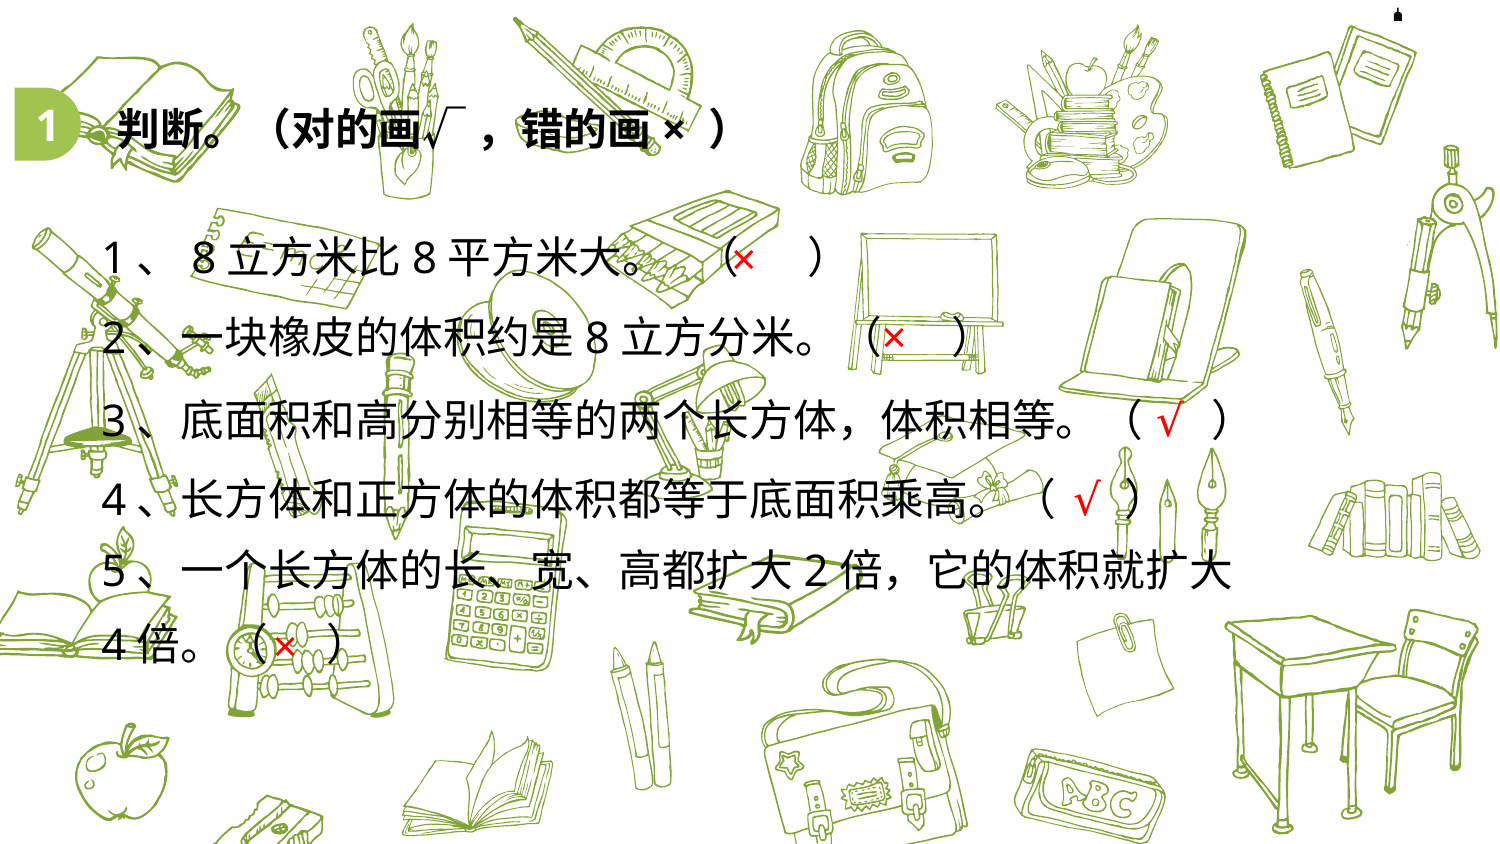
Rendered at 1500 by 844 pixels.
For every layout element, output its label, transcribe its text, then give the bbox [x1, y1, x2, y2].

text_box × [261, 613, 335, 678]
text_box 4、长方体和正方体的体积都等于底面积乘高。（ ） [1131, 465, 1347, 530]
text_box × [870, 304, 944, 368]
text_box × [720, 226, 791, 290]
text_box 判断。（对的画√ ，错的画× ） [104, 96, 764, 160]
text_box 3、底面积和高分别相等的两个长方体，体积相等。（ ） [90, 386, 1323, 451]
text_box √ [1061, 465, 1131, 530]
text_box 2、一块橡皮的体积约是8立方分米。（ ） [944, 304, 1249, 368]
text_box √ [1144, 387, 1215, 451]
text_box 5、一个长方体的长、宽、高都扩大2倍，它的体积就扩大 4倍。（ ） [90, 536, 1295, 675]
text_box 4、长方体和正方体的体积都等于底面积乘高。（ ） [90, 465, 1061, 530]
text_box 2、一块橡皮的体积约是8立方分米。（ ） [90, 304, 870, 368]
text_box 1 [13, 86, 82, 162]
text_box 1、8立方米比8平方米大。 （ ） [90, 223, 1023, 288]
